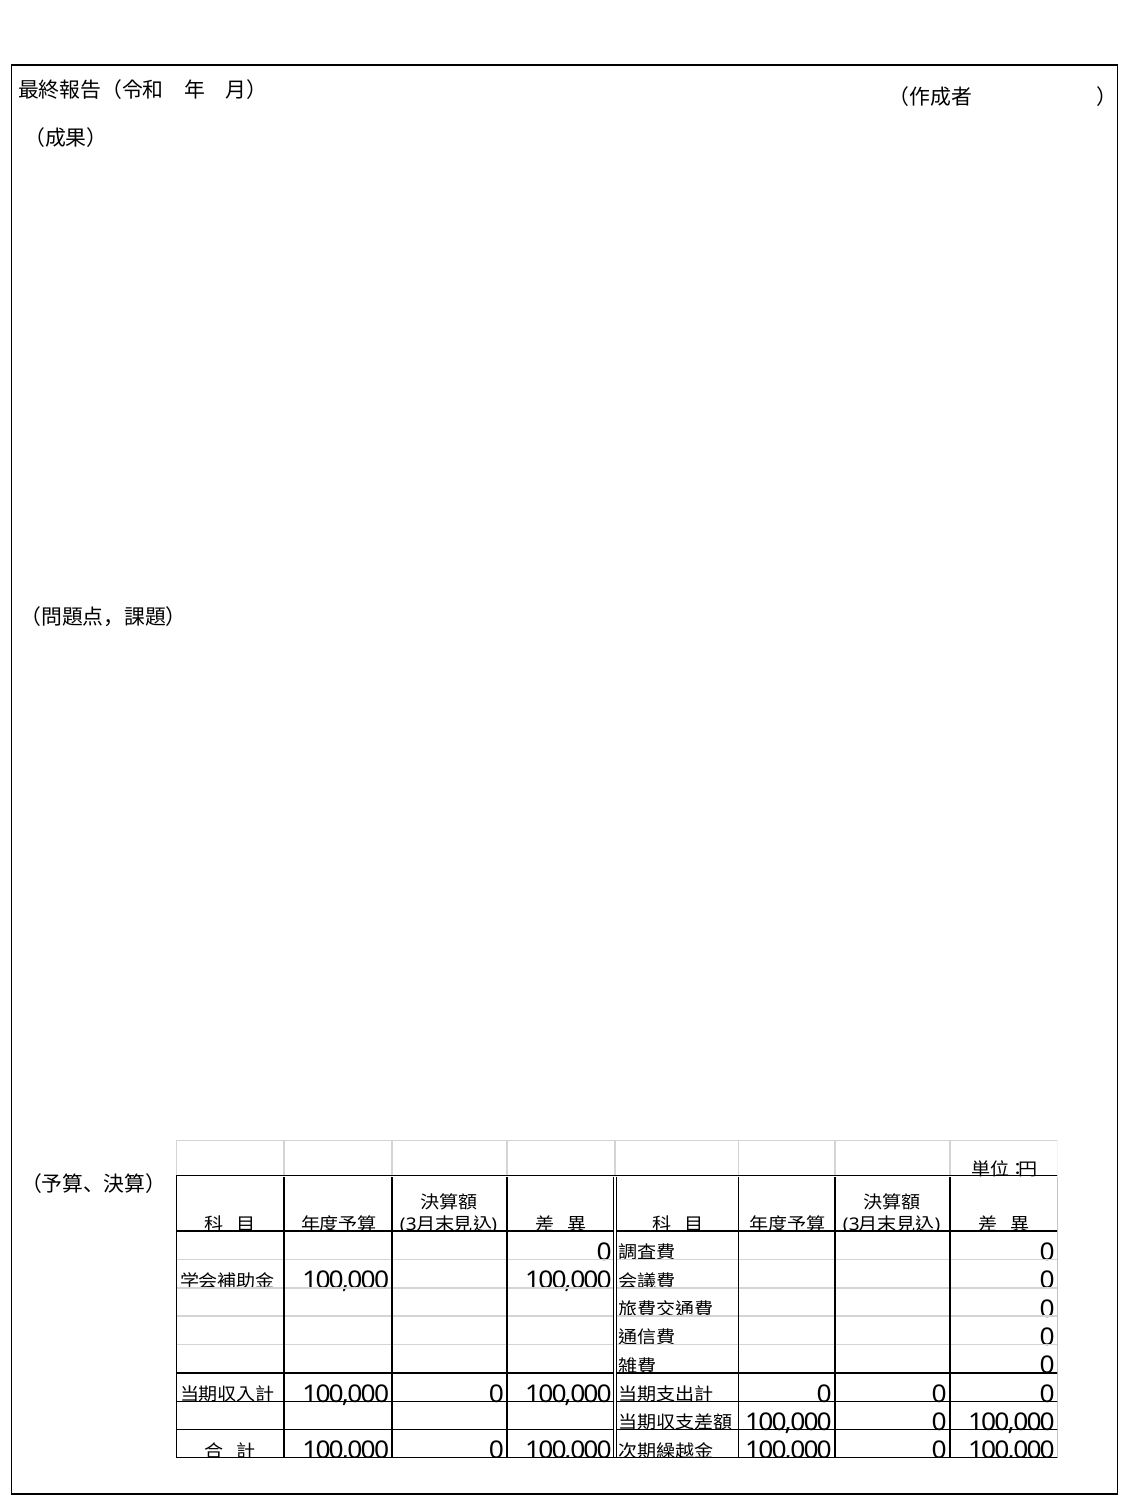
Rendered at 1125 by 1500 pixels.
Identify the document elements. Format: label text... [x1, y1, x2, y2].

text_box （問題点，課題） [5, 596, 202, 637]
text_box [11, 64, 1118, 1494]
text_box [175, 1140, 1059, 1459]
text_box （作成者 ） [874, 76, 1125, 117]
text_box 最終報告（令和 年 月） [3, 69, 282, 109]
text_box （予算、決算） [6, 1163, 175, 1204]
text_box （成果） [9, 116, 123, 157]
